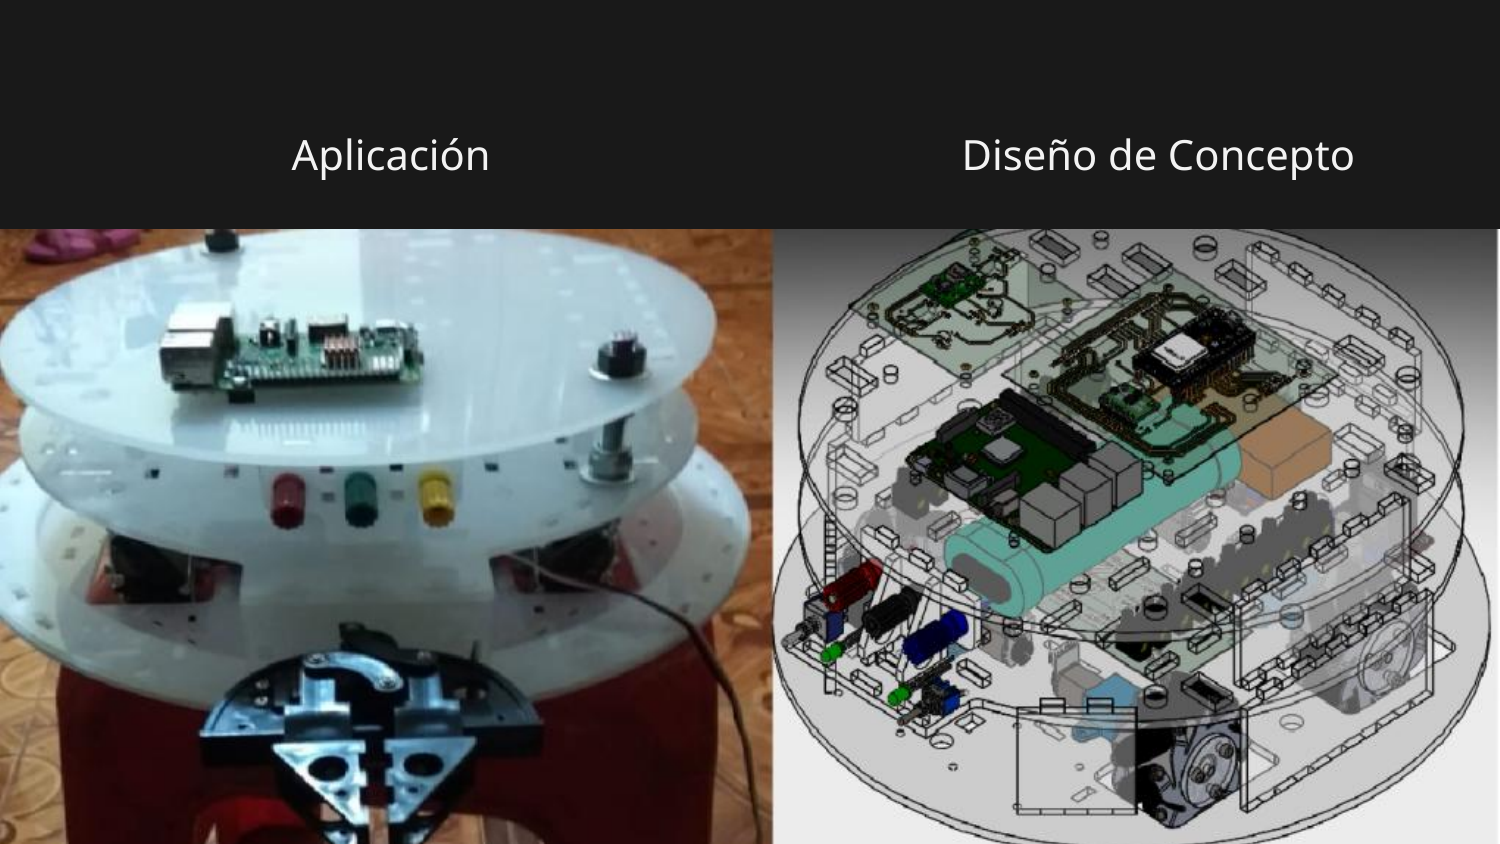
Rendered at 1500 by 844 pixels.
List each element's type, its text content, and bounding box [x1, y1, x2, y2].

title Diseño de Concepto [946, 113, 1401, 227]
text_box Aplicación [164, 113, 619, 227]
picture [0, 229, 1500, 844]
